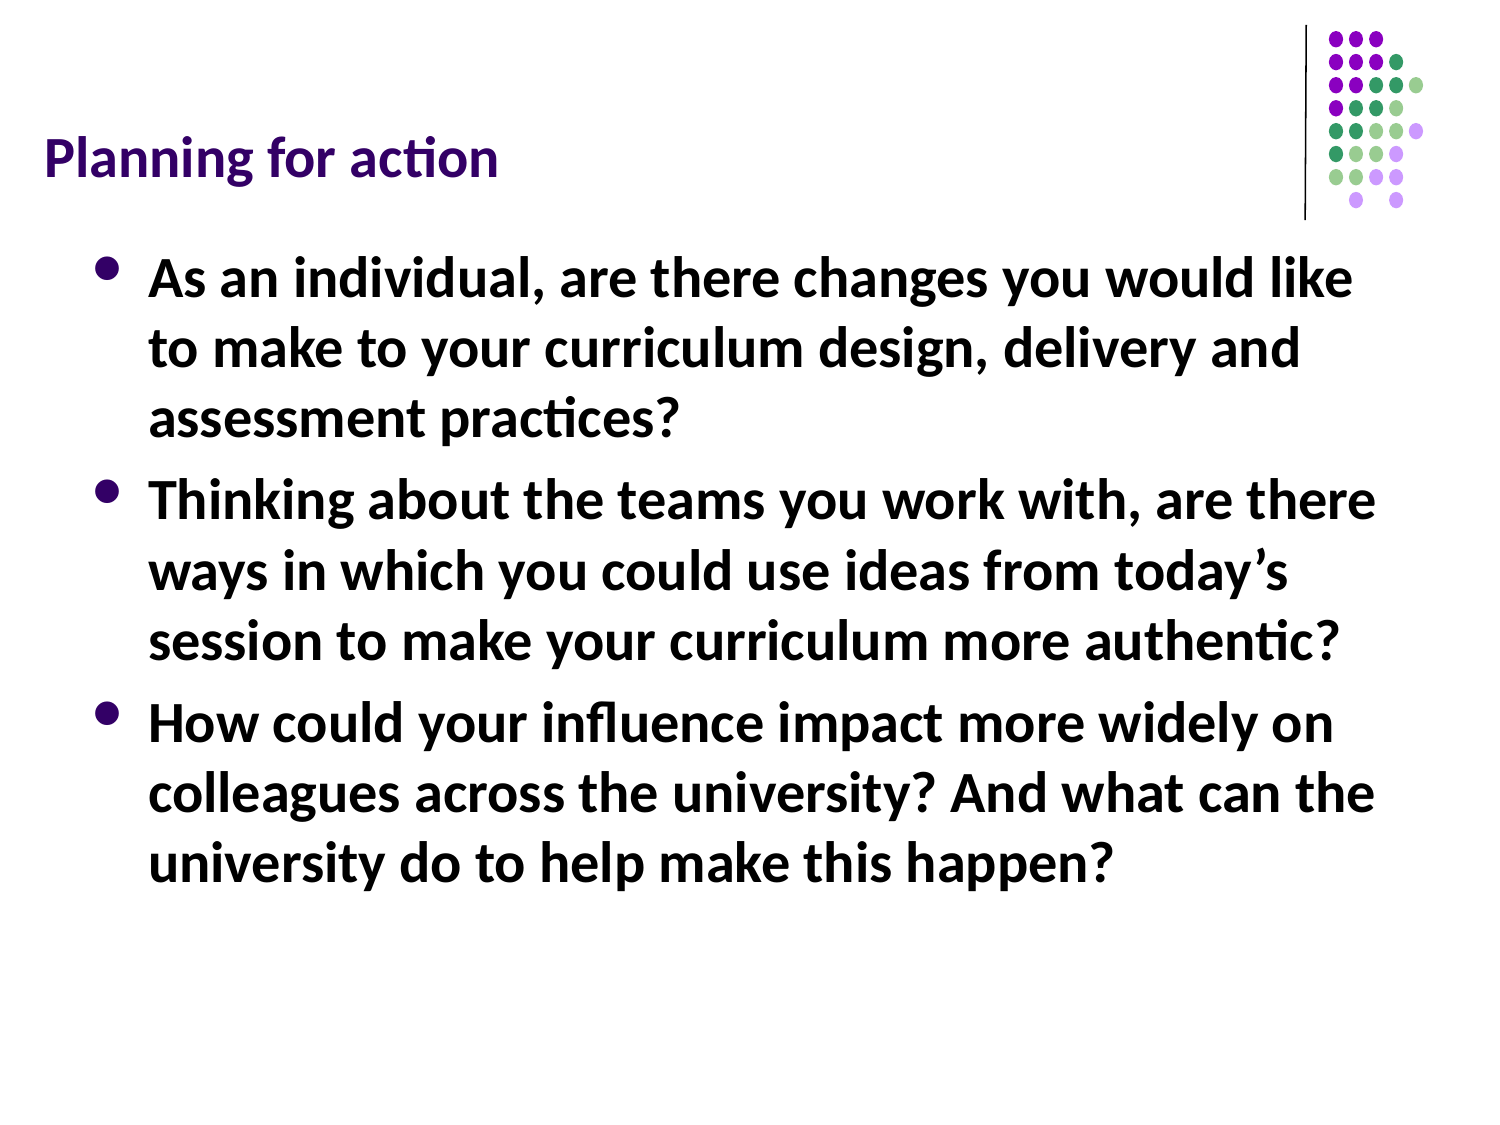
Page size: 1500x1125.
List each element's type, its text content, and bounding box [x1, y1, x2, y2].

title Planning for action [29, 19, 1380, 197]
list As an individual, are there changes you would like to make to your curriculum design, delivery and assessment practices? Thinking about the teams you work with, are there ways in which you could use ideas from today’s session to make your curriculum more authentic? How could your influence impact more widely on colleagues across the university? And what can the university do to help make this happen? [76, 231, 1428, 1018]
